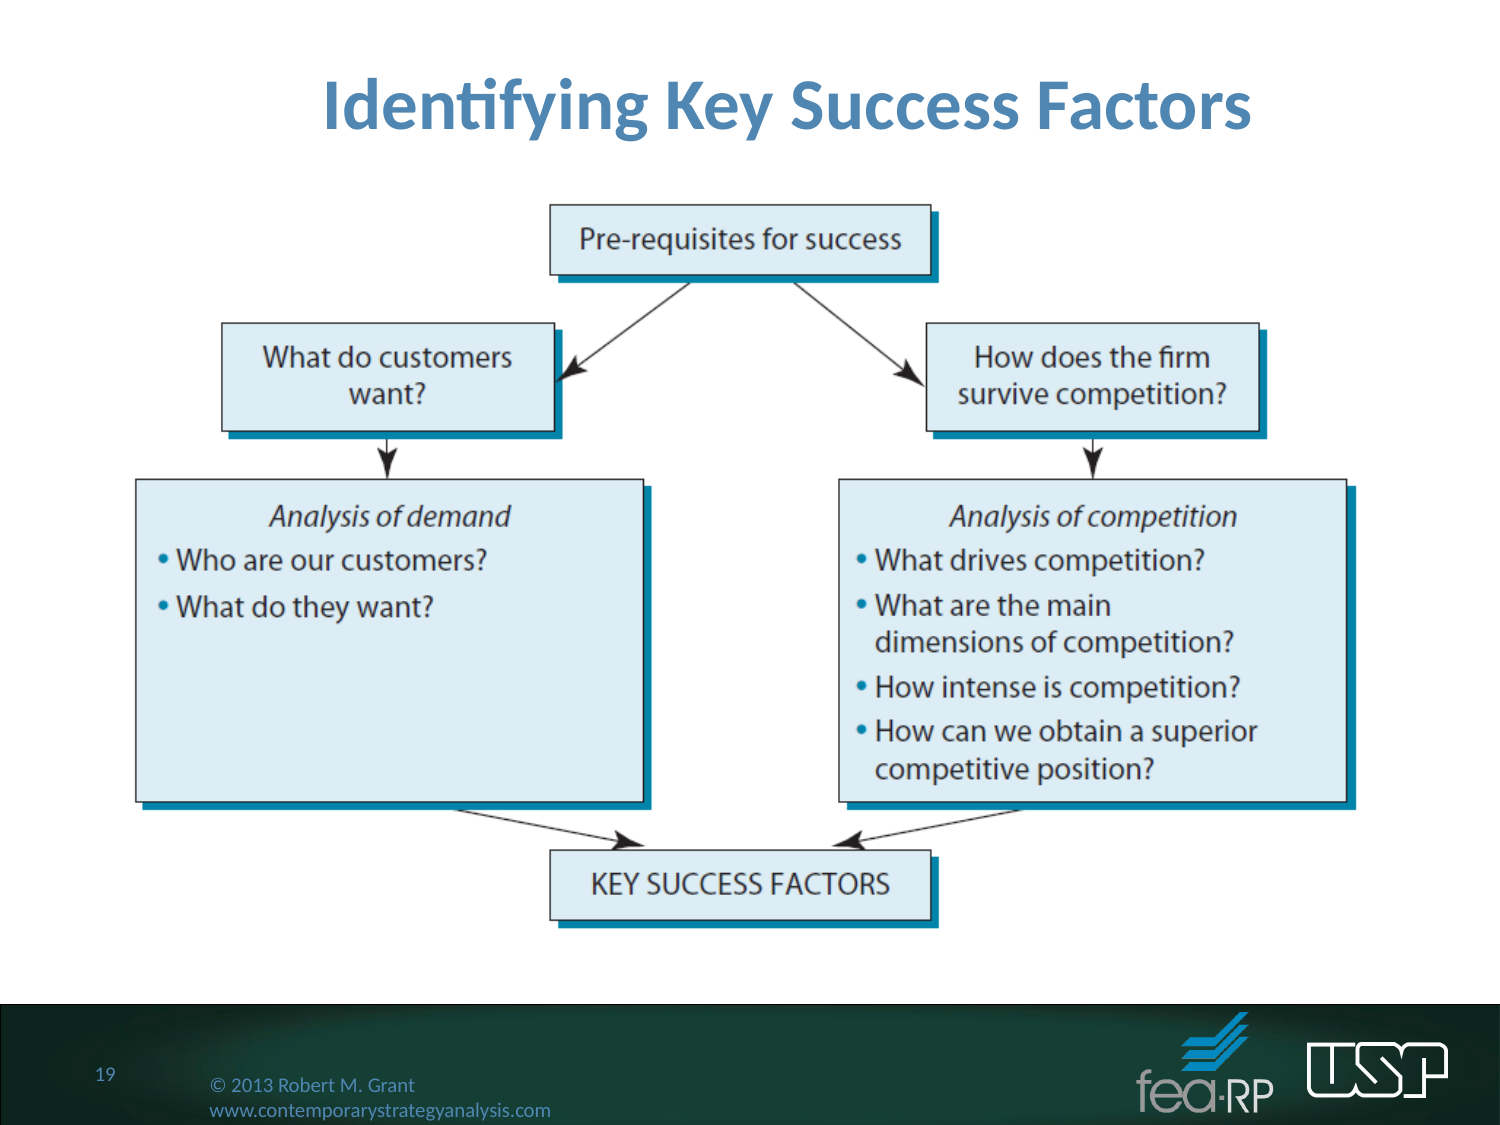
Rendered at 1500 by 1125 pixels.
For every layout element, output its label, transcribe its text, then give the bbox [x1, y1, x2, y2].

picture [0, 1004, 1500, 1125]
picture [112, 181, 1403, 946]
slide_number 19 [79, 1042, 418, 1103]
text_box © 2013 Robert M. Grant www.contemporarystrategyanalysis.com [194, 1064, 579, 1125]
text_box Identifying Key Success Factors [135, 49, 1441, 152]
